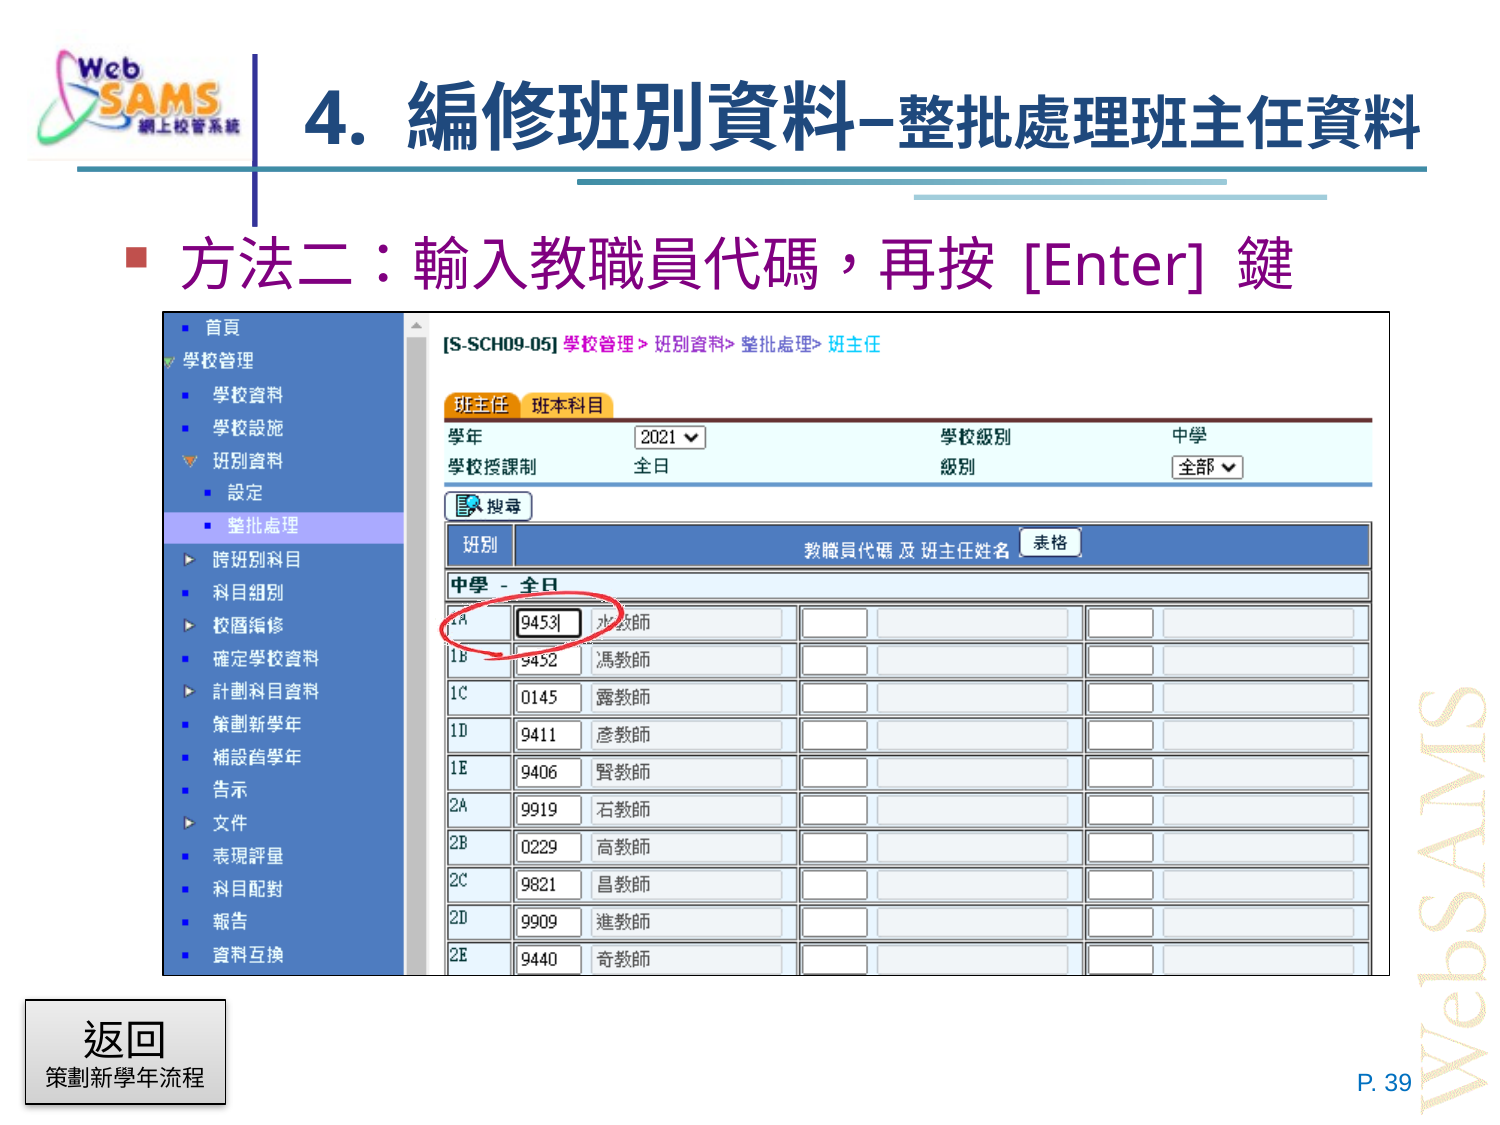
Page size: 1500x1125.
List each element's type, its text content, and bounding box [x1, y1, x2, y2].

picture [163, 312, 1389, 976]
picture [1393, 679, 1500, 1117]
picture [27, 29, 253, 161]
text_box 方法二：輸入教職員代碼，再按 [Enter] 鍵 [108, 219, 1388, 738]
title 4. 編修班別資料–整批處理班主任資料 [289, 41, 1465, 167]
slide_number P. 39 [1114, 1028, 1428, 1105]
text_box 返回 策劃新學年流程 [25, 999, 226, 1105]
